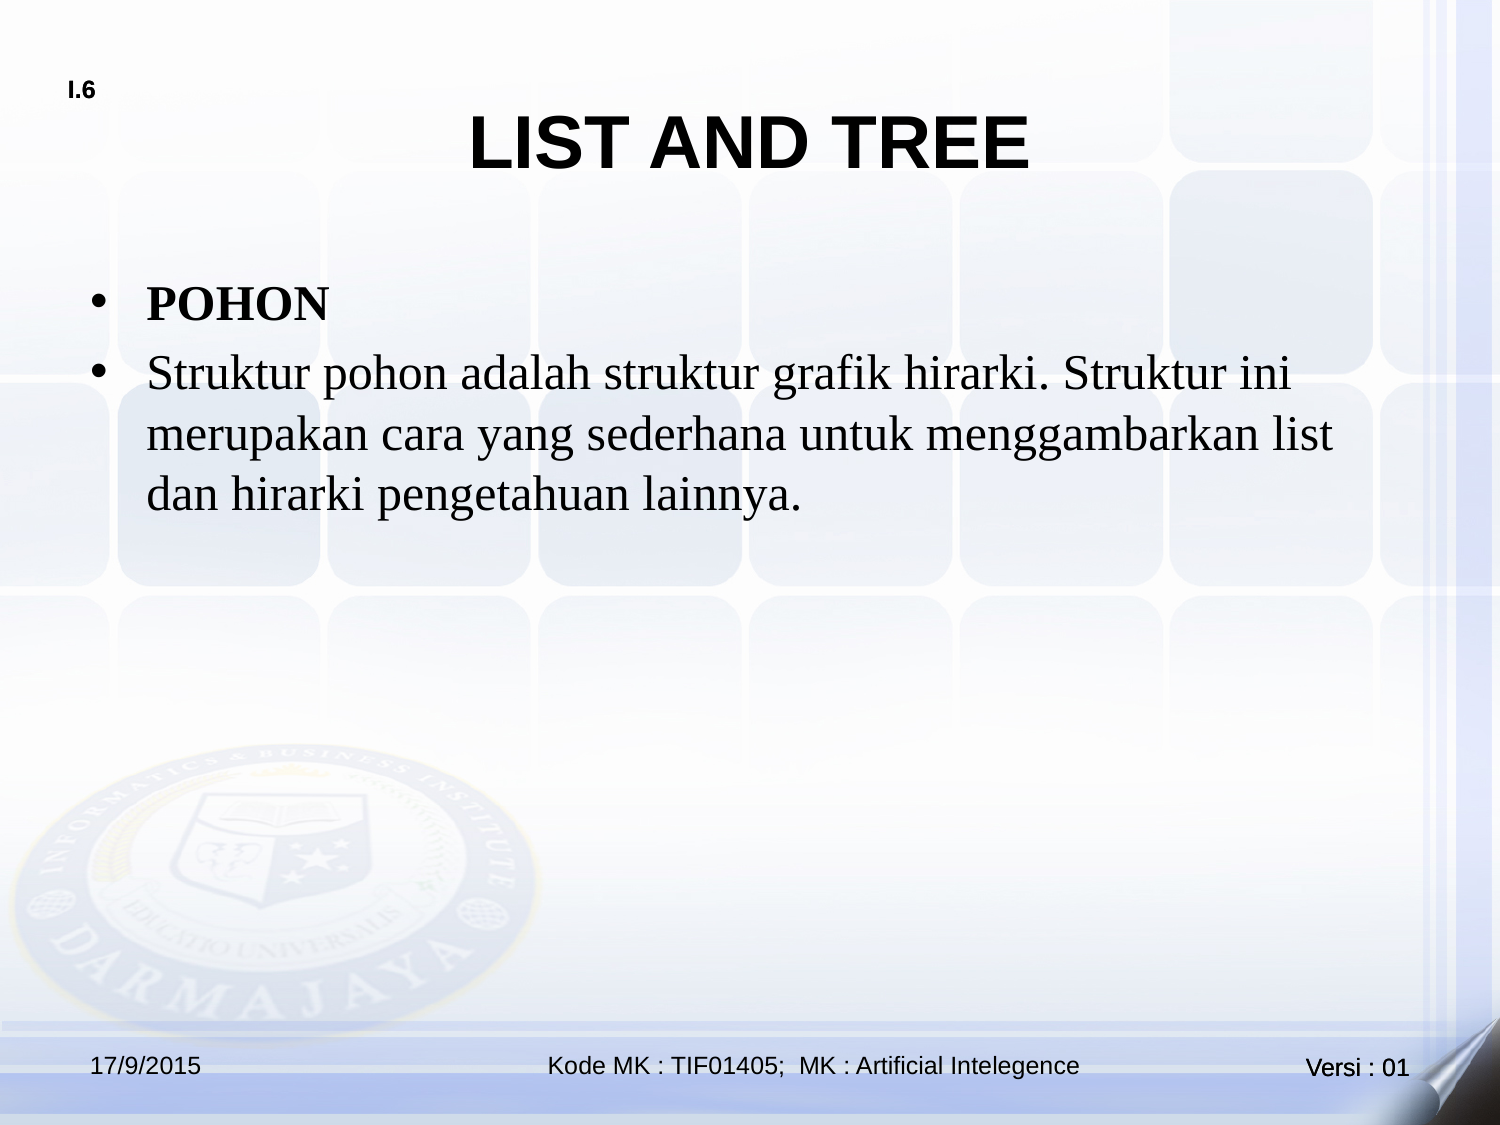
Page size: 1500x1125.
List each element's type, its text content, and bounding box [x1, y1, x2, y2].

picture [0, 0, 1500, 1125]
list POHON Struktur pohon adalah struktur grafik hirarki. Struktur ini merupakan cara yang sederhana untuk menggambarkan list dan hirarki pengetahuan lainnya. [75, 262, 1425, 1005]
footer Kode MK : TIF01405; MK : Artificial Intelegence [512, 1042, 1117, 1103]
title LIST AND TREE [75, 45, 1425, 233]
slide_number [75, 1042, 425, 1103]
